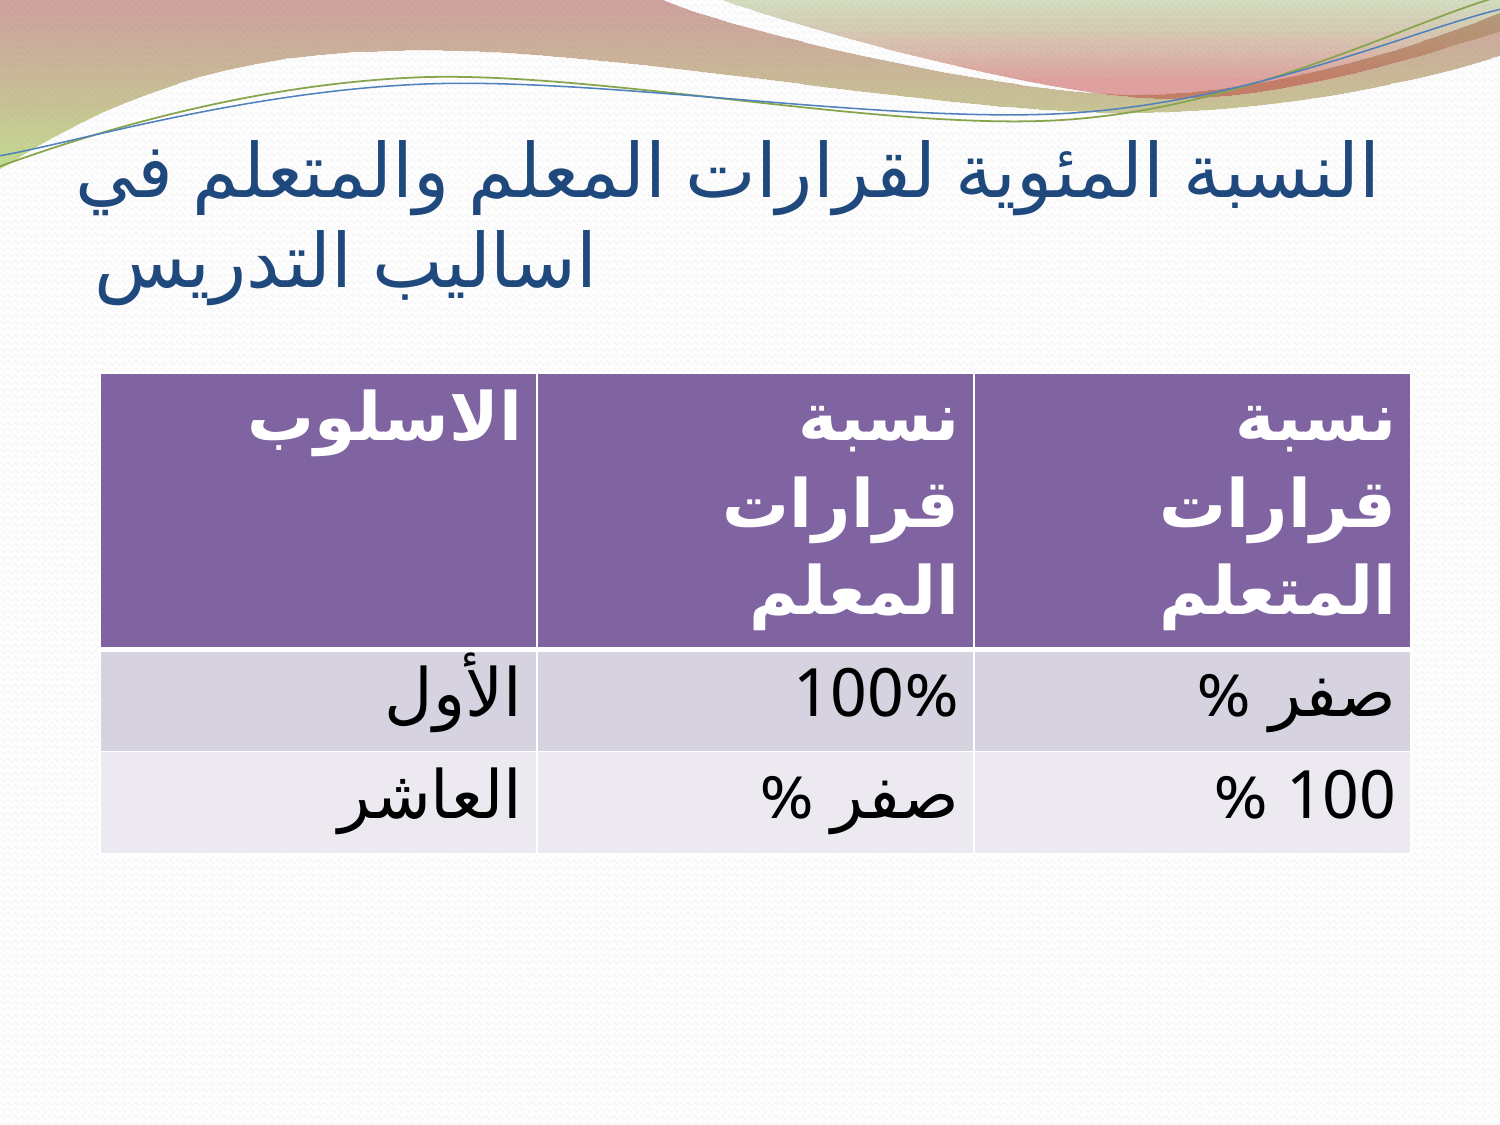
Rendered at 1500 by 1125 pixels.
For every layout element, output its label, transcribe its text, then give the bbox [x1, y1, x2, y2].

table_header الاسلوب [101, 374, 536, 647]
table_cell 100% [538, 652, 973, 751]
title النسبة المئوية لقرارات المعلم والمتعلم في اساليب التدريس [75, 115, 1425, 303]
table_cell صفر % [538, 752, 973, 853]
table_cell الأول [101, 652, 536, 751]
table_cell العاشر [101, 752, 536, 853]
table_cell صفر % [975, 652, 1410, 751]
table_cell 100 % [975, 752, 1410, 853]
table_header نسبة قرارات المعلم [538, 374, 973, 647]
table_header نسبة قرارات المتعلم [975, 374, 1410, 647]
